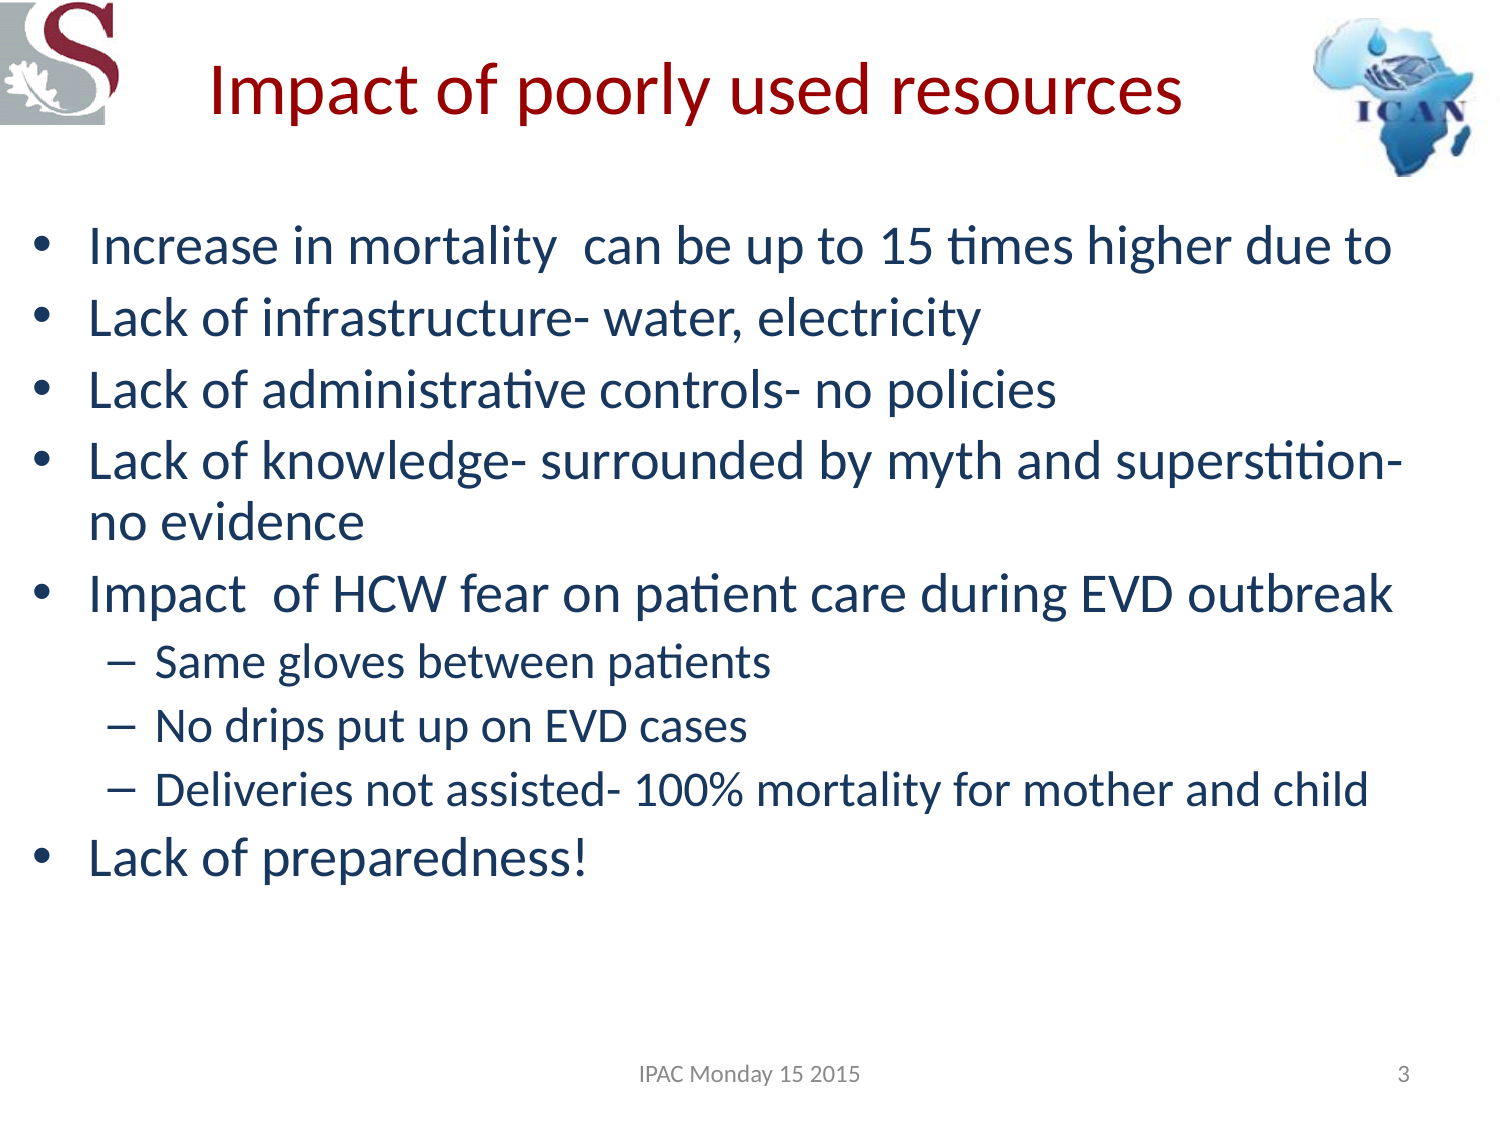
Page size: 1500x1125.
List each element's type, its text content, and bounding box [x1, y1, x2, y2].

slide_number 3 [1074, 1042, 1425, 1103]
title Impact of poorly used resources [135, 18, 1258, 150]
picture [0, 0, 125, 125]
list Increase in mortality can be up to 15 times higher due to Lack of infrastructure- water, electricity Lack of administrative controls- no policies Lack of knowledge- surrounded by myth and superstition- no evidence Impact of HCW fear on patient care during EVD outbreak Same gloves between patients No drips put up on EVD cases Deliveries not assisted- 100% mortality for mother and child Lack of preparedness! [17, 207, 1483, 1006]
picture [1313, 18, 1500, 177]
footer IPAC Monday 15 2015 [512, 1042, 988, 1103]
